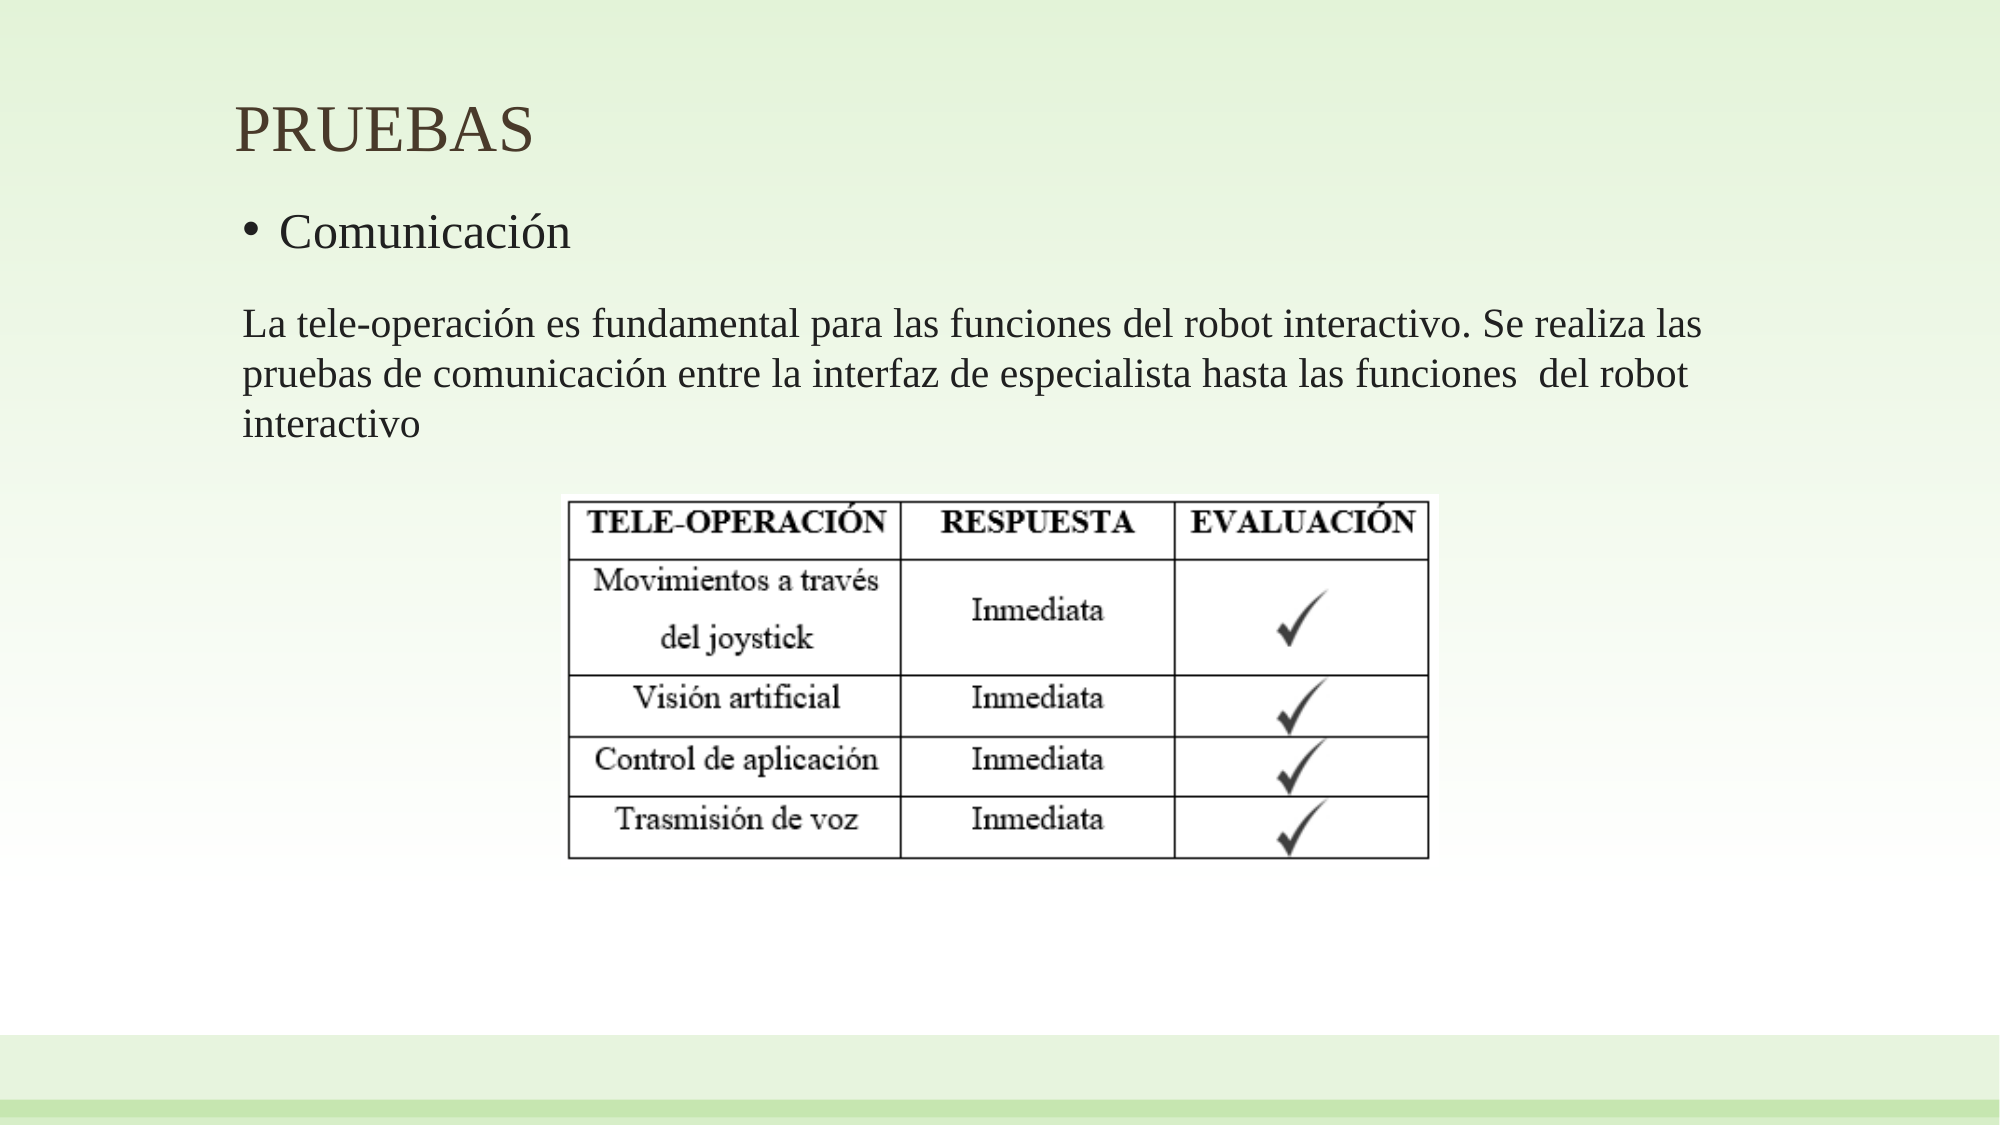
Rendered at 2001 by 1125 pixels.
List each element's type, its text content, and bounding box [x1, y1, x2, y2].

list Comunicación La tele-operación es fundamental para las funciones del robot interactivo. Se realiza las pruebas de comunicación entre la interfaz de especialista hasta las funciones del robot interactivo [219, 190, 1832, 643]
picture [561, 494, 1439, 868]
title PRUEBAS [219, 71, 1780, 174]
